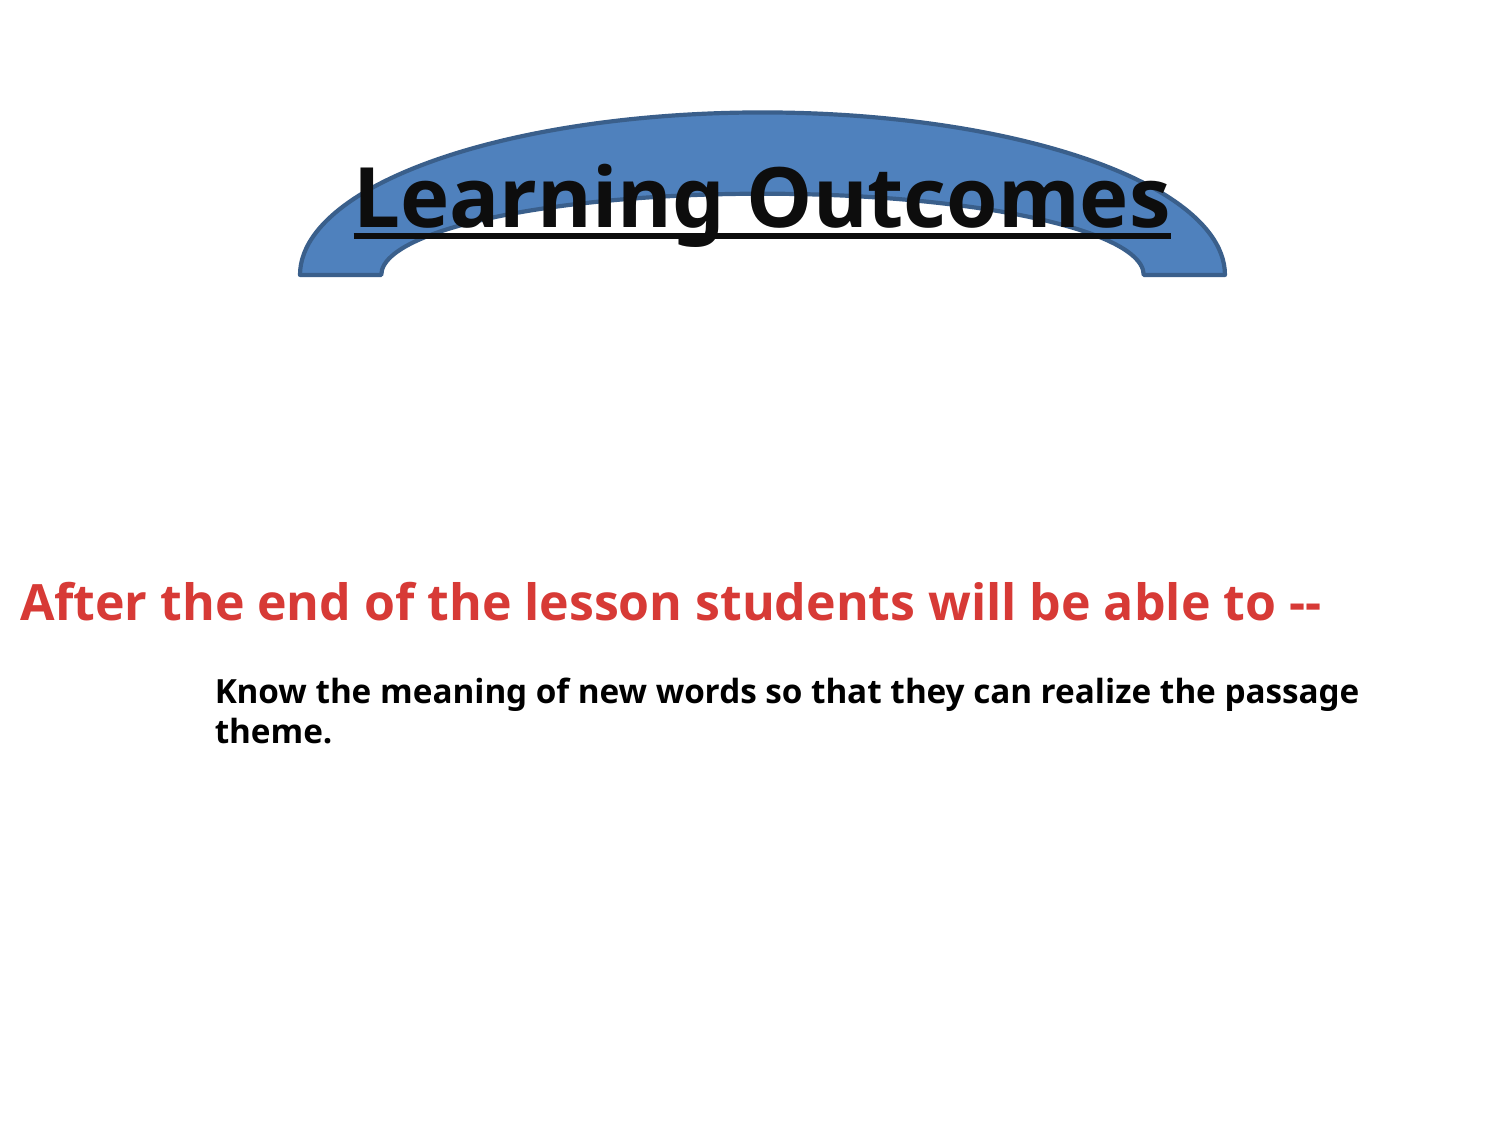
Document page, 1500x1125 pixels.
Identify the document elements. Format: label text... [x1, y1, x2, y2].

text_box Learning Outcomes [297, 110, 1228, 278]
text_box Know the meaning of new words so that they can realize the passage theme. [200, 662, 1500, 757]
text_box After the end of the lesson students will be able to -- [4, 562, 1338, 638]
